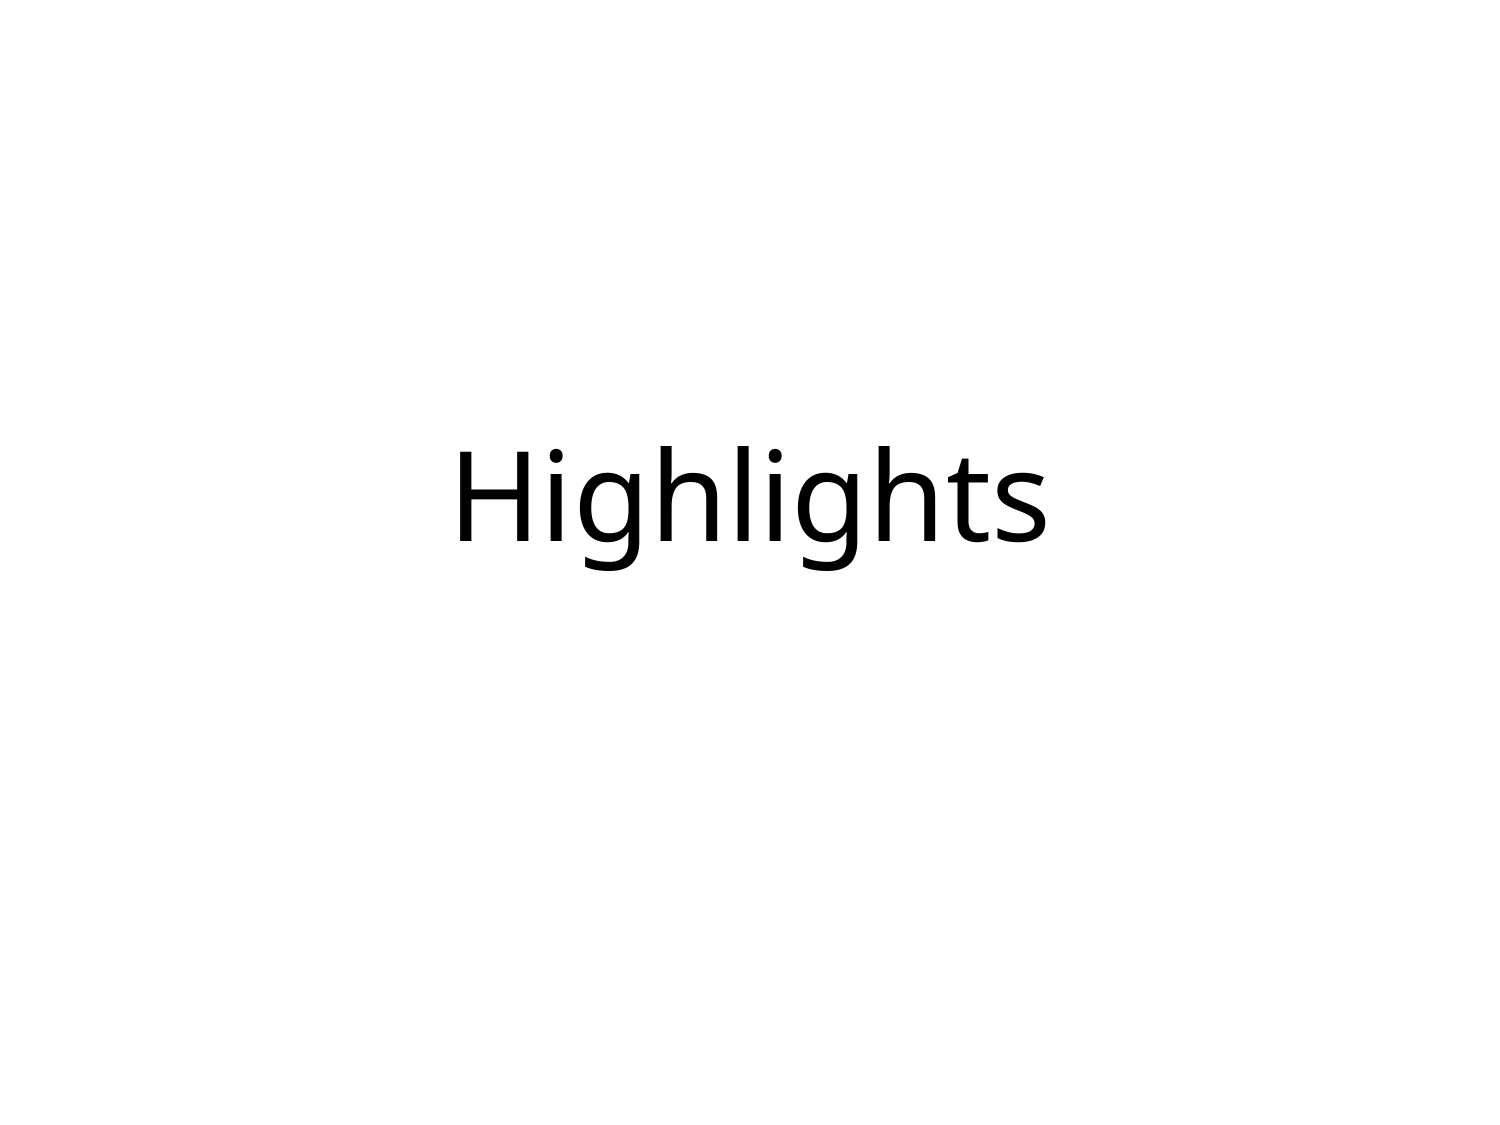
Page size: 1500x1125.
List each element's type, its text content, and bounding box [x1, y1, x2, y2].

title Highlights [111, 183, 1388, 577]
